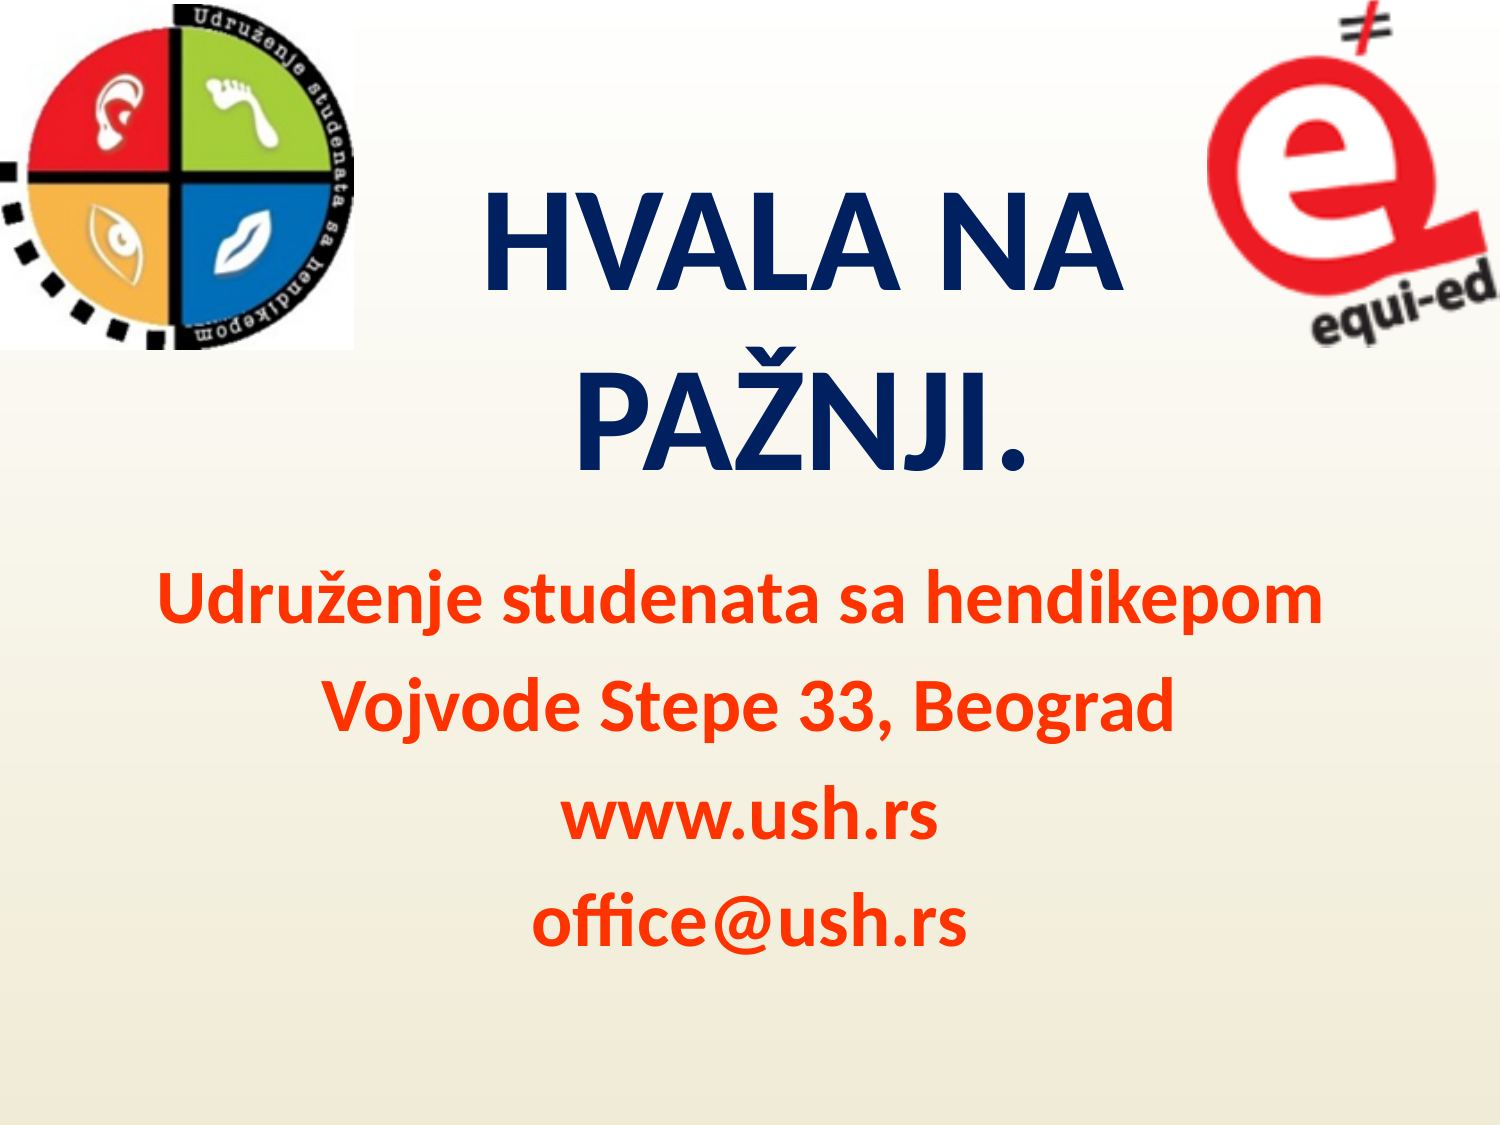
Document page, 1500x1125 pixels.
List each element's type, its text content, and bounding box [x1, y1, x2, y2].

list Udruženje studenata sa hendikepom Vojvode Stepe 33, Beograd www.ush.rs office@ush.rs [75, 538, 1425, 976]
picture [1206, 0, 1500, 348]
picture [0, 4, 354, 351]
title HVALA NA PAŽNJI. [371, 173, 1235, 468]
